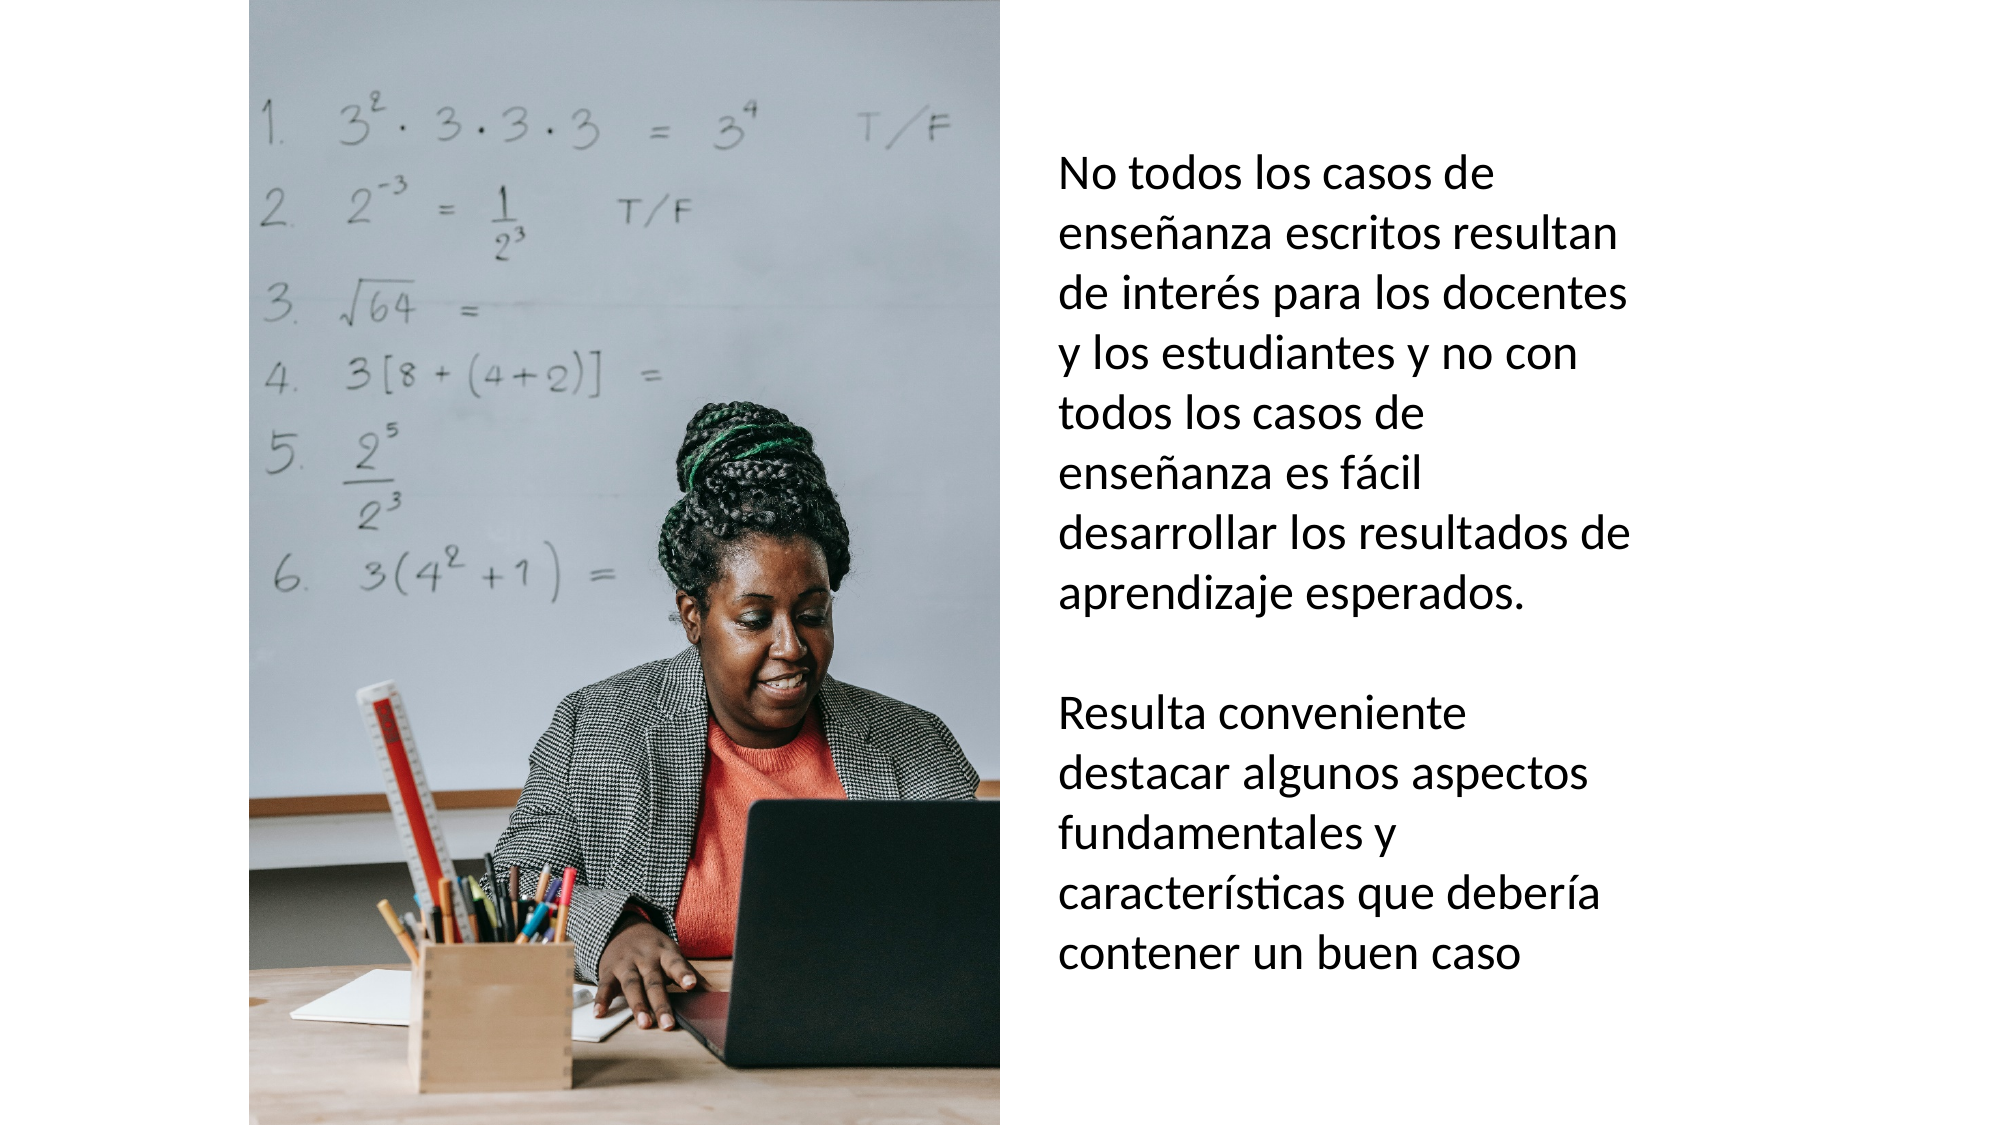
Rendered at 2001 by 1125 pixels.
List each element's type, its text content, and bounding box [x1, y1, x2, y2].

picture [249, 0, 1000, 1125]
text_box No todos los casos de enseñanza escritos resultan de interés para los docentes y los estudiantes y no con todos los casos de enseñanza es fácil desarrollar los resultados de aprendizaje esperados. Resulta conveniente destacar algunos aspectos fundamentales y características que debería contener un buen caso [1043, 131, 1658, 987]
